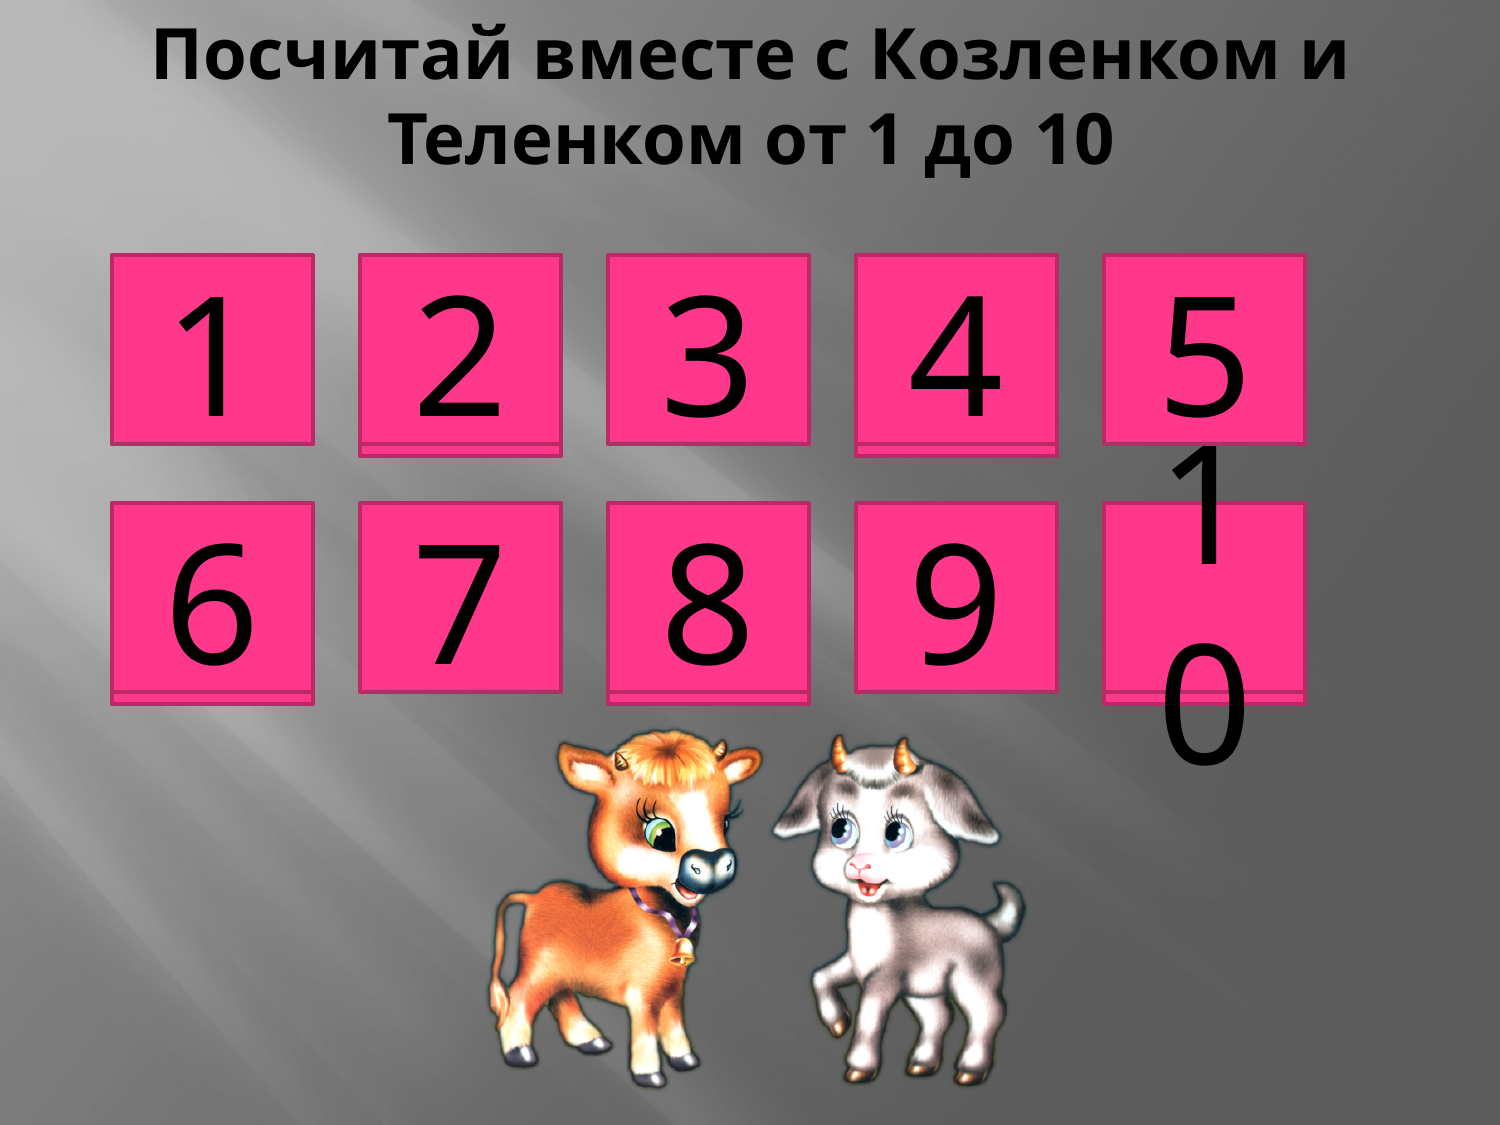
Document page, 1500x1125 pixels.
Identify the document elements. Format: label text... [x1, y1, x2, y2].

text_box 2 [358, 253, 563, 446]
title Посчитай вместе с Козленком и Теленком от 1 до 10 [76, 0, 1427, 188]
text_box 7 [358, 501, 563, 694]
text_box 4 [854, 253, 1059, 446]
picture [466, 715, 1046, 1101]
text_box 1 [110, 253, 315, 446]
text_box [854, 446, 1059, 458]
text_box 8 [606, 501, 811, 694]
text_box 9 [854, 501, 1059, 694]
text_box [110, 694, 315, 706]
text_box [606, 694, 811, 706]
text_box [358, 446, 563, 458]
text_box [1102, 694, 1307, 706]
text_box 5 [1102, 253, 1307, 446]
text_box 10 [1102, 501, 1307, 694]
text_box 6 [110, 501, 315, 694]
text_box 3 [606, 253, 811, 446]
